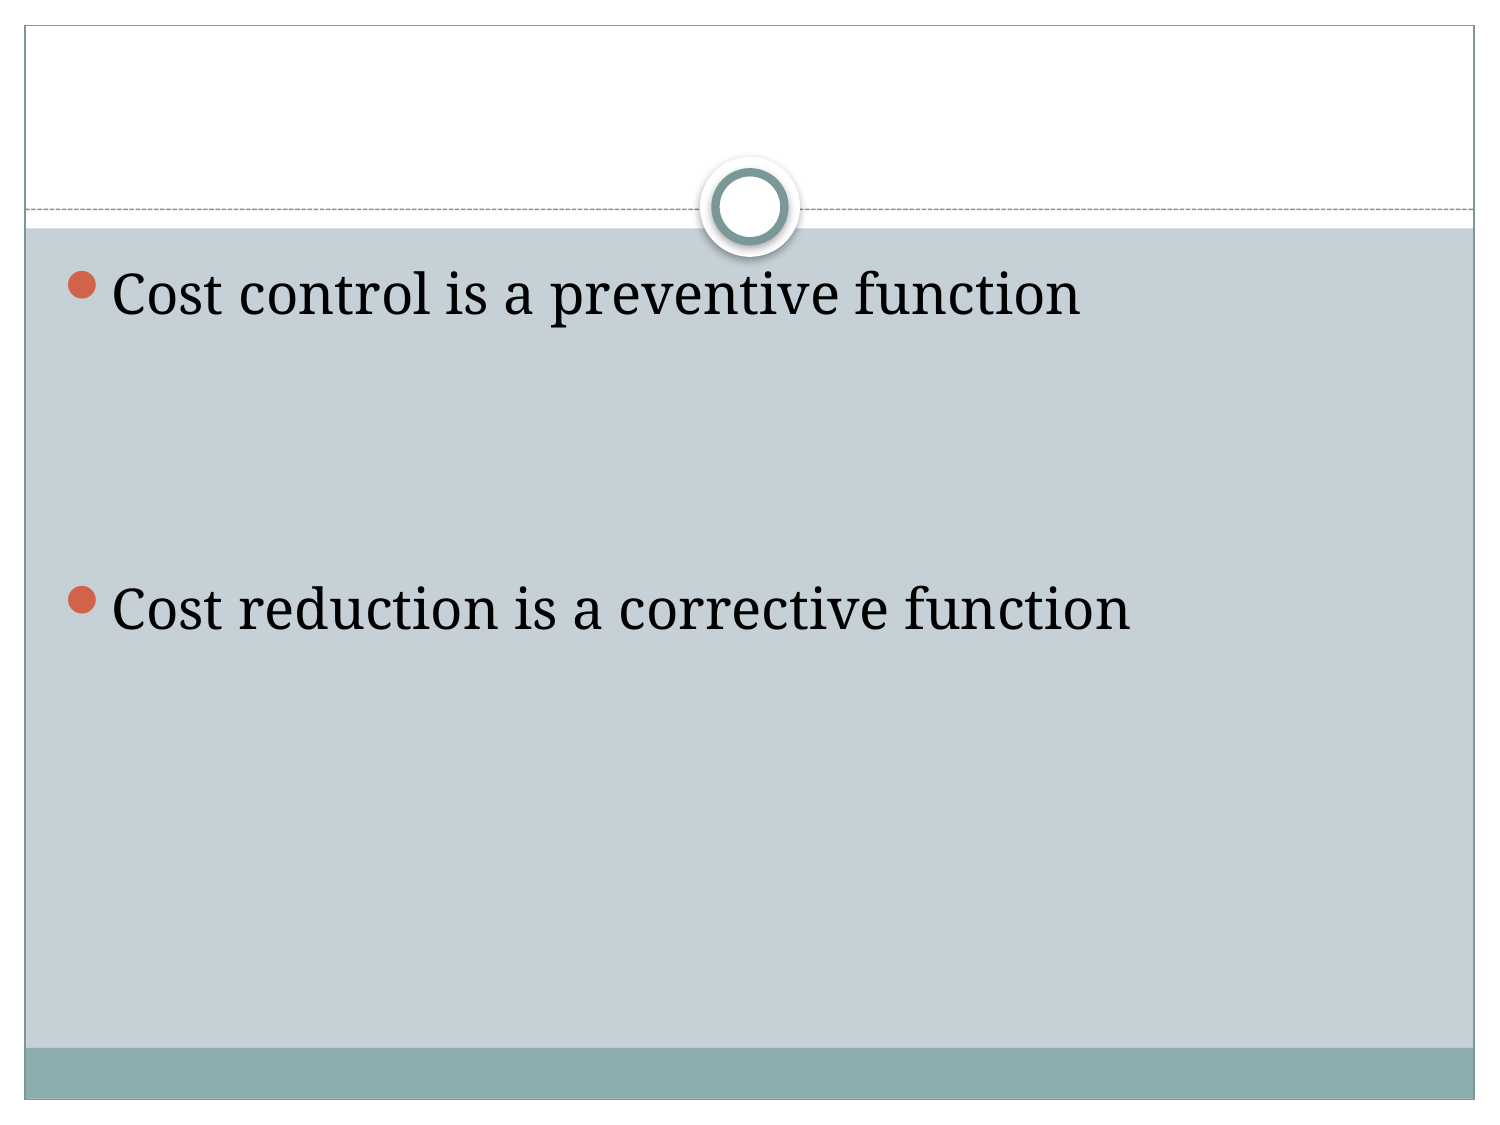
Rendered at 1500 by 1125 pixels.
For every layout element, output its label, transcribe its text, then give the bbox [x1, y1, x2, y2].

list Cost control is a preventive function Cost reduction is a corrective function [49, 250, 1445, 1001]
